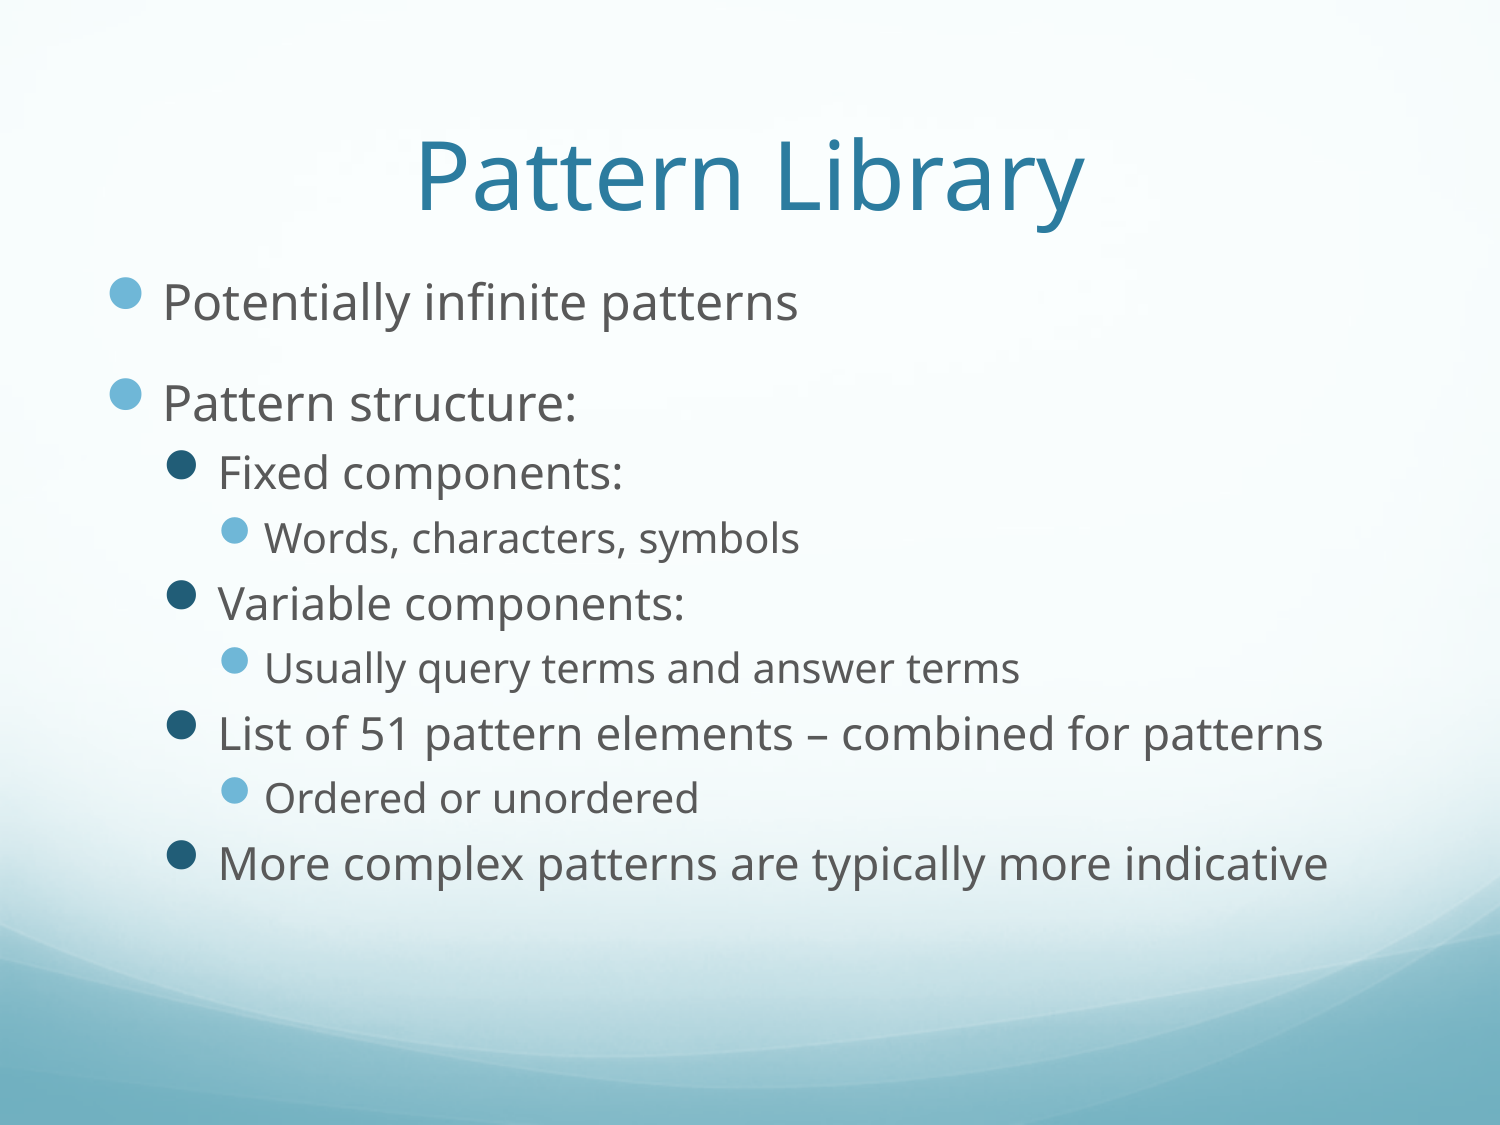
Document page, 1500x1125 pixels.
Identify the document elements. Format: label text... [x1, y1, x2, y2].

list Potentially infinite patterns Pattern structure: Fixed components: Words, characters, symbols Variable components: Usually query terms and answer terms List of 51 pattern elements – combined for patterns Ordered or unordered More complex patterns are typically more indicative [90, 262, 1410, 975]
title Pattern Library [90, 17, 1410, 237]
